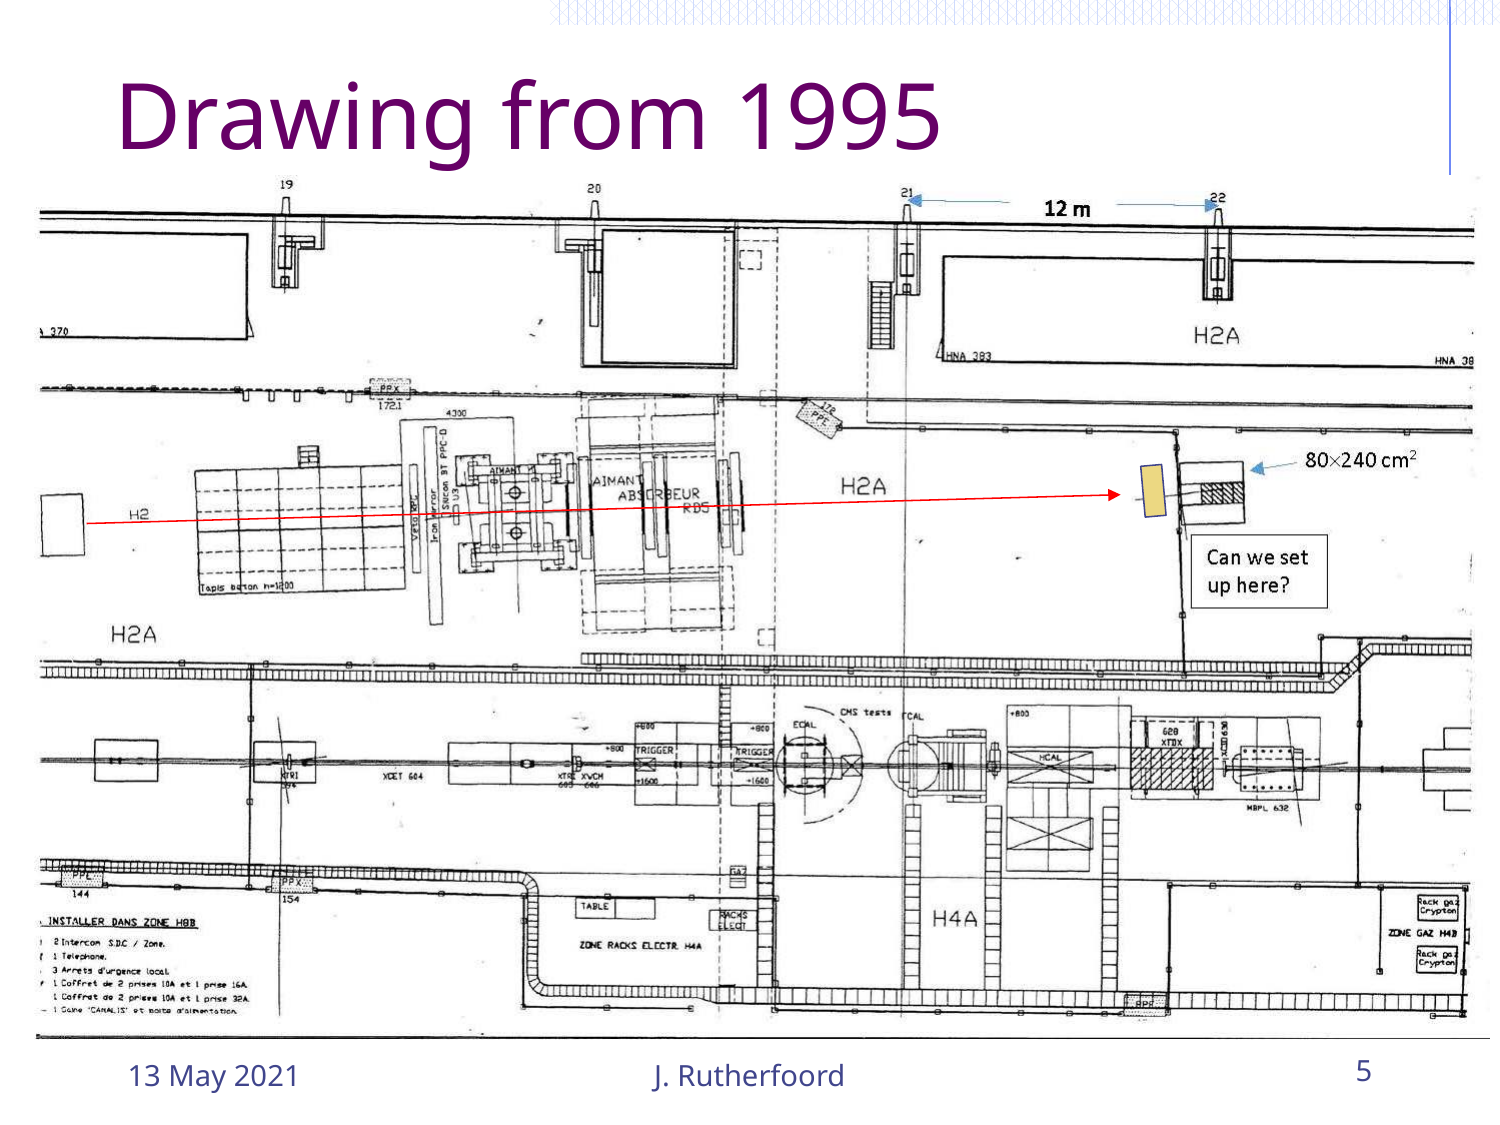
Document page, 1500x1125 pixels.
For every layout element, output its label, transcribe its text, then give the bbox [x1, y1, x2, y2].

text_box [86, 494, 1121, 524]
slide_number 5 [1074, 1062, 1388, 1100]
footer J. Rutherfoord [512, 1062, 988, 1100]
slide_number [112, 1062, 425, 1100]
title Drawing from 1995 [99, 50, 1375, 172]
picture [10, 175, 1490, 1054]
